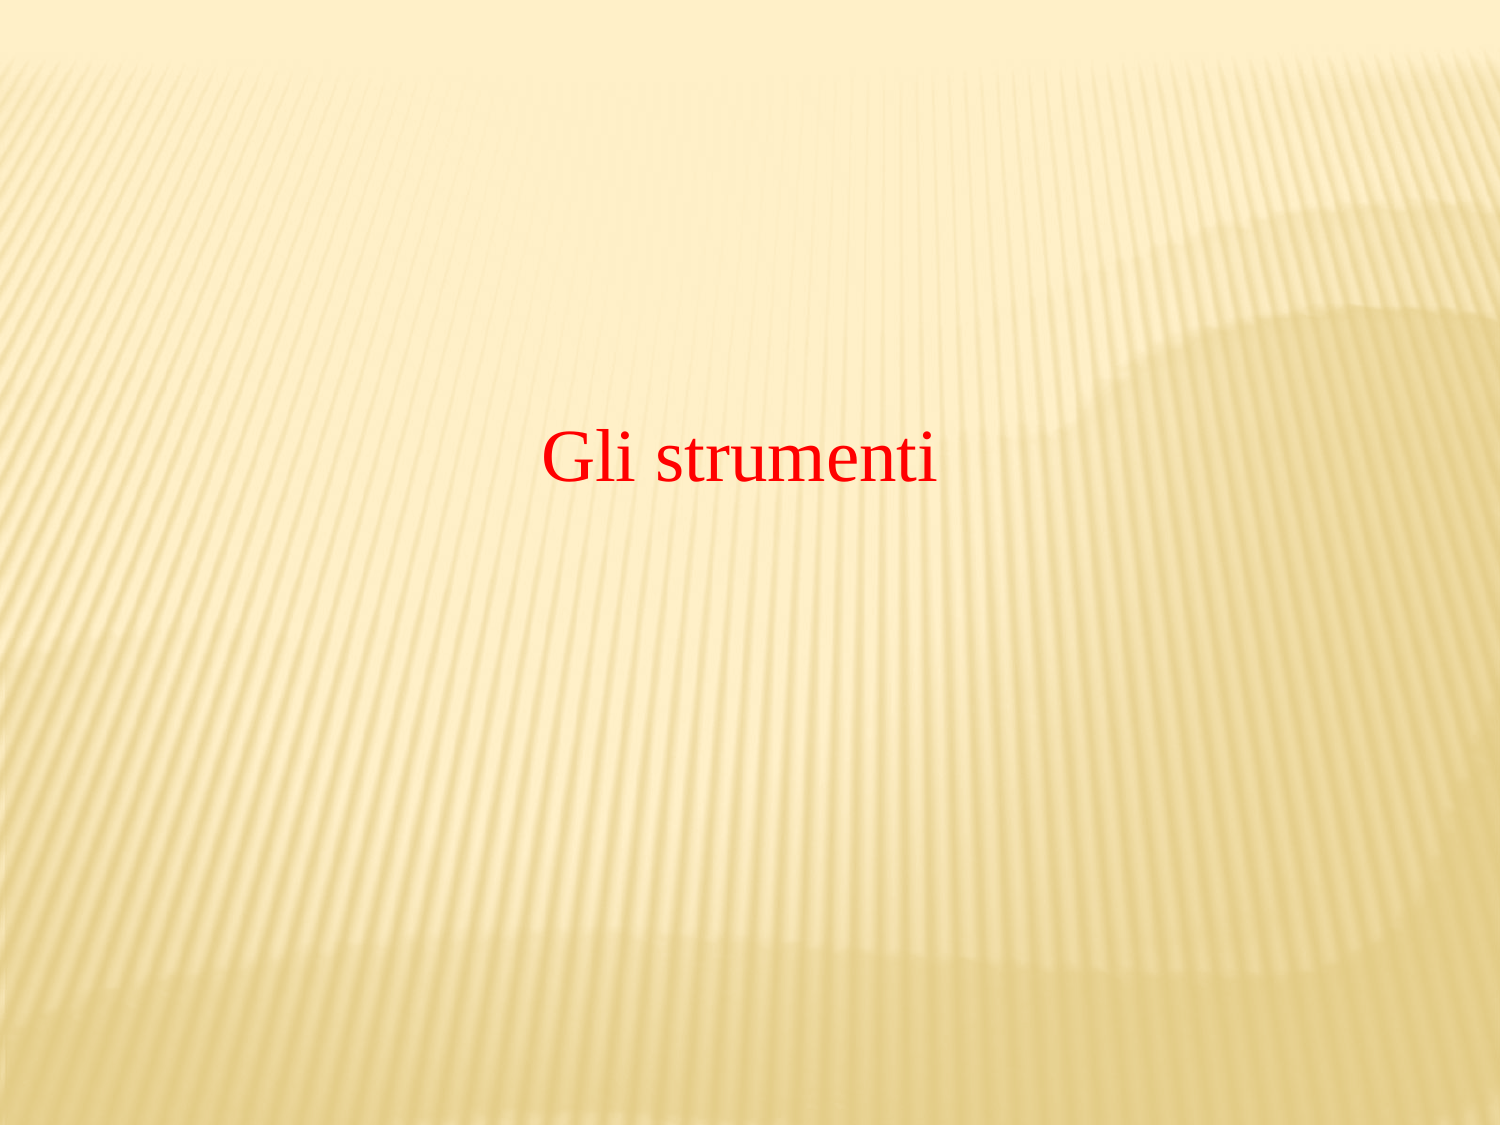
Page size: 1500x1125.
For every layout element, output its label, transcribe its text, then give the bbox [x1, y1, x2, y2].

text_box Gli strumenti [328, 399, 1137, 542]
